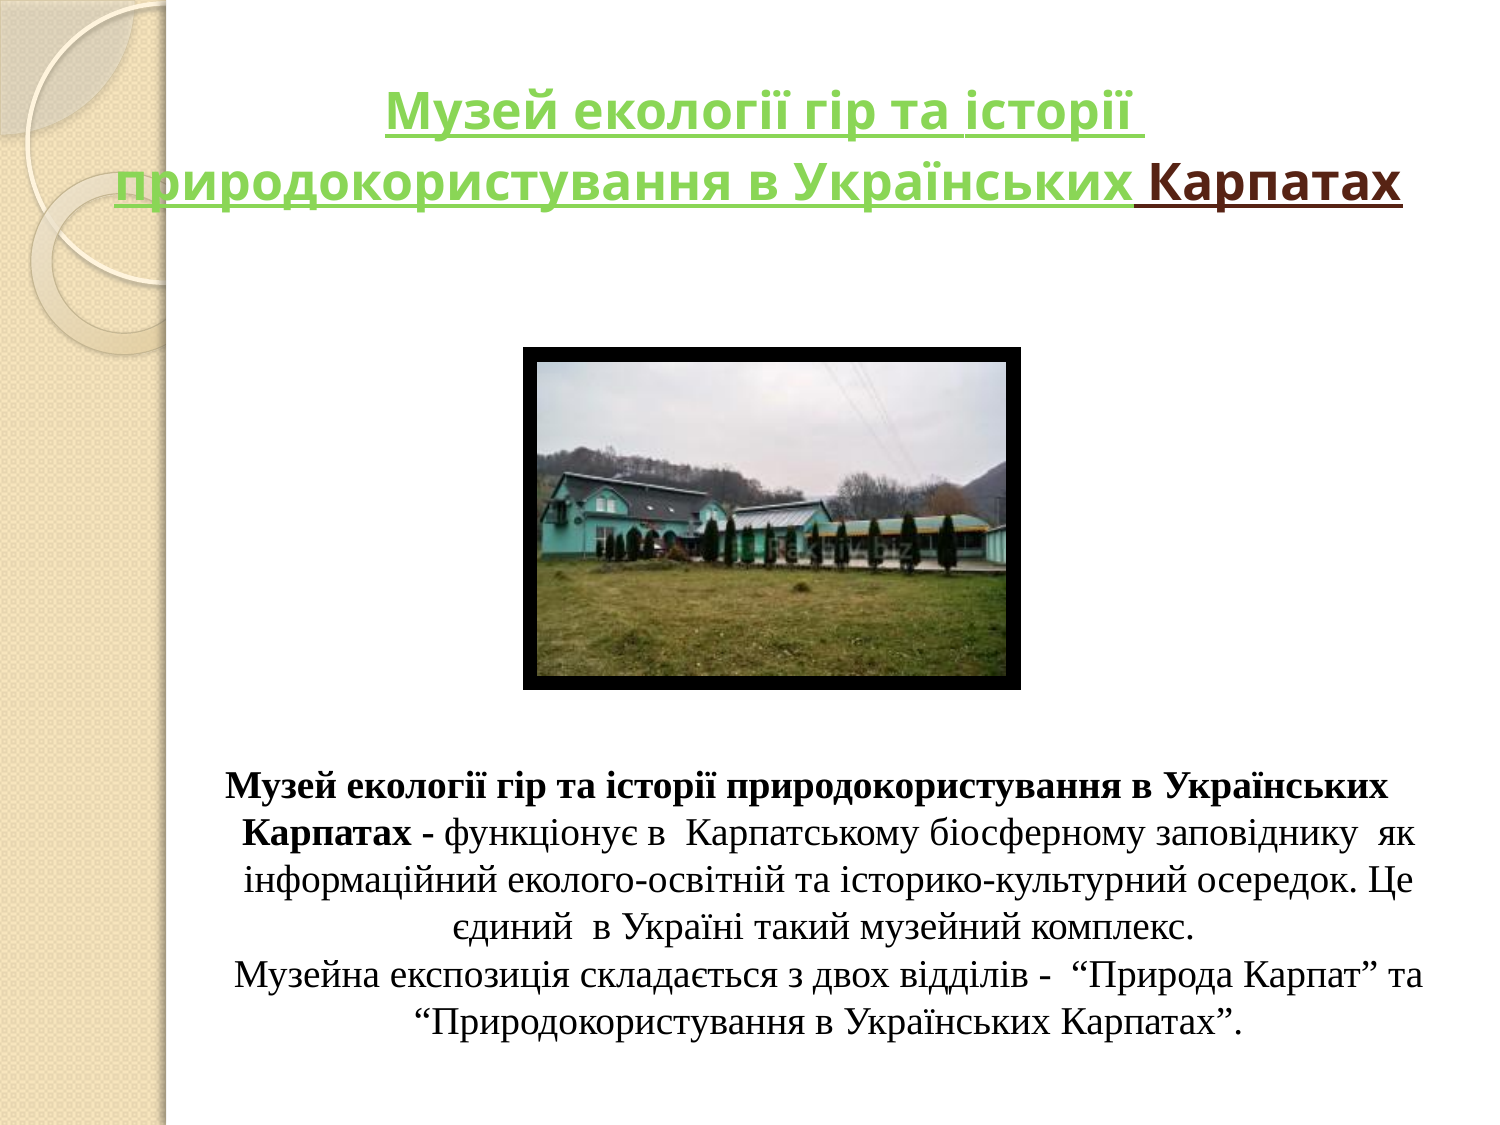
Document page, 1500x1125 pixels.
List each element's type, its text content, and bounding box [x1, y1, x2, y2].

picture [537, 361, 1007, 676]
title Музей екології гір та історії природокористування в Українських Карпатах [64, 45, 1466, 315]
list Музей екології гір та історії природокористування в Українських Карпатах - функціонує в Карпатському біосферному заповіднику як інформаційний еколого-освітній та історико-культурний осередок. Це єдиний в Україні такий музейний комплекс. Музейна експозиція складається з двох відділів - “Природа Карпат” та “Природокористування в Українських Карпатах”. [135, 751, 1466, 1059]
